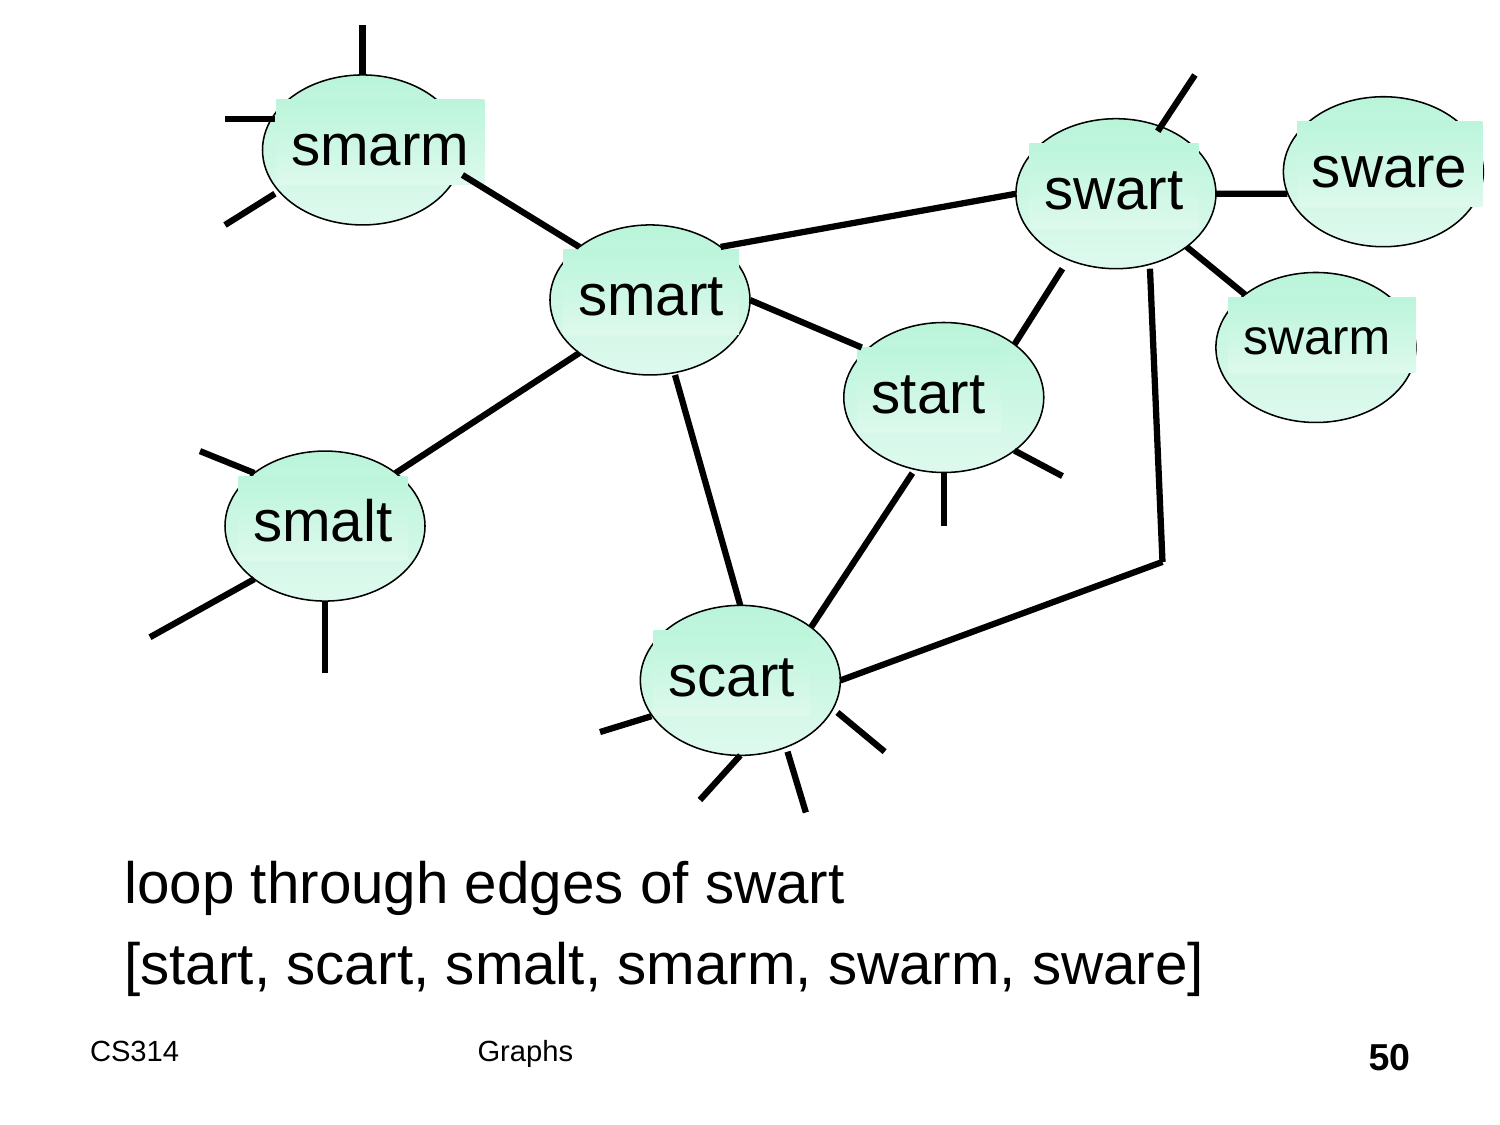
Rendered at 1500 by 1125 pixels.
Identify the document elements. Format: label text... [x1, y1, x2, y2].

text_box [1283, 96, 1484, 247]
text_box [640, 605, 841, 756]
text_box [843, 322, 1045, 473]
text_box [599, 715, 652, 733]
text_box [787, 751, 807, 813]
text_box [224, 193, 276, 226]
slide_number CS314 [75, 1025, 450, 1100]
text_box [1215, 272, 1417, 423]
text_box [1186, 246, 1252, 301]
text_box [1014, 268, 1063, 345]
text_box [149, 578, 255, 638]
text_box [549, 224, 751, 376]
text_box loop through edges of swart [start, scart, smalt, smarm, swarm, sware] [109, 837, 1221, 1004]
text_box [674, 374, 741, 606]
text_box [837, 712, 885, 752]
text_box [1015, 118, 1217, 269]
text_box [462, 174, 580, 248]
footer Graphs [462, 1025, 1038, 1100]
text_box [810, 472, 913, 628]
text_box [749, 299, 862, 348]
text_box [199, 450, 255, 474]
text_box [699, 755, 741, 801]
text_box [262, 74, 486, 226]
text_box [1014, 450, 1063, 477]
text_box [839, 561, 1163, 681]
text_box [720, 193, 1017, 248]
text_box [1157, 74, 1196, 132]
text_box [1149, 268, 1163, 563]
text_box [224, 450, 426, 602]
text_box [395, 352, 580, 474]
slide_number 50 [1112, 1025, 1425, 1100]
